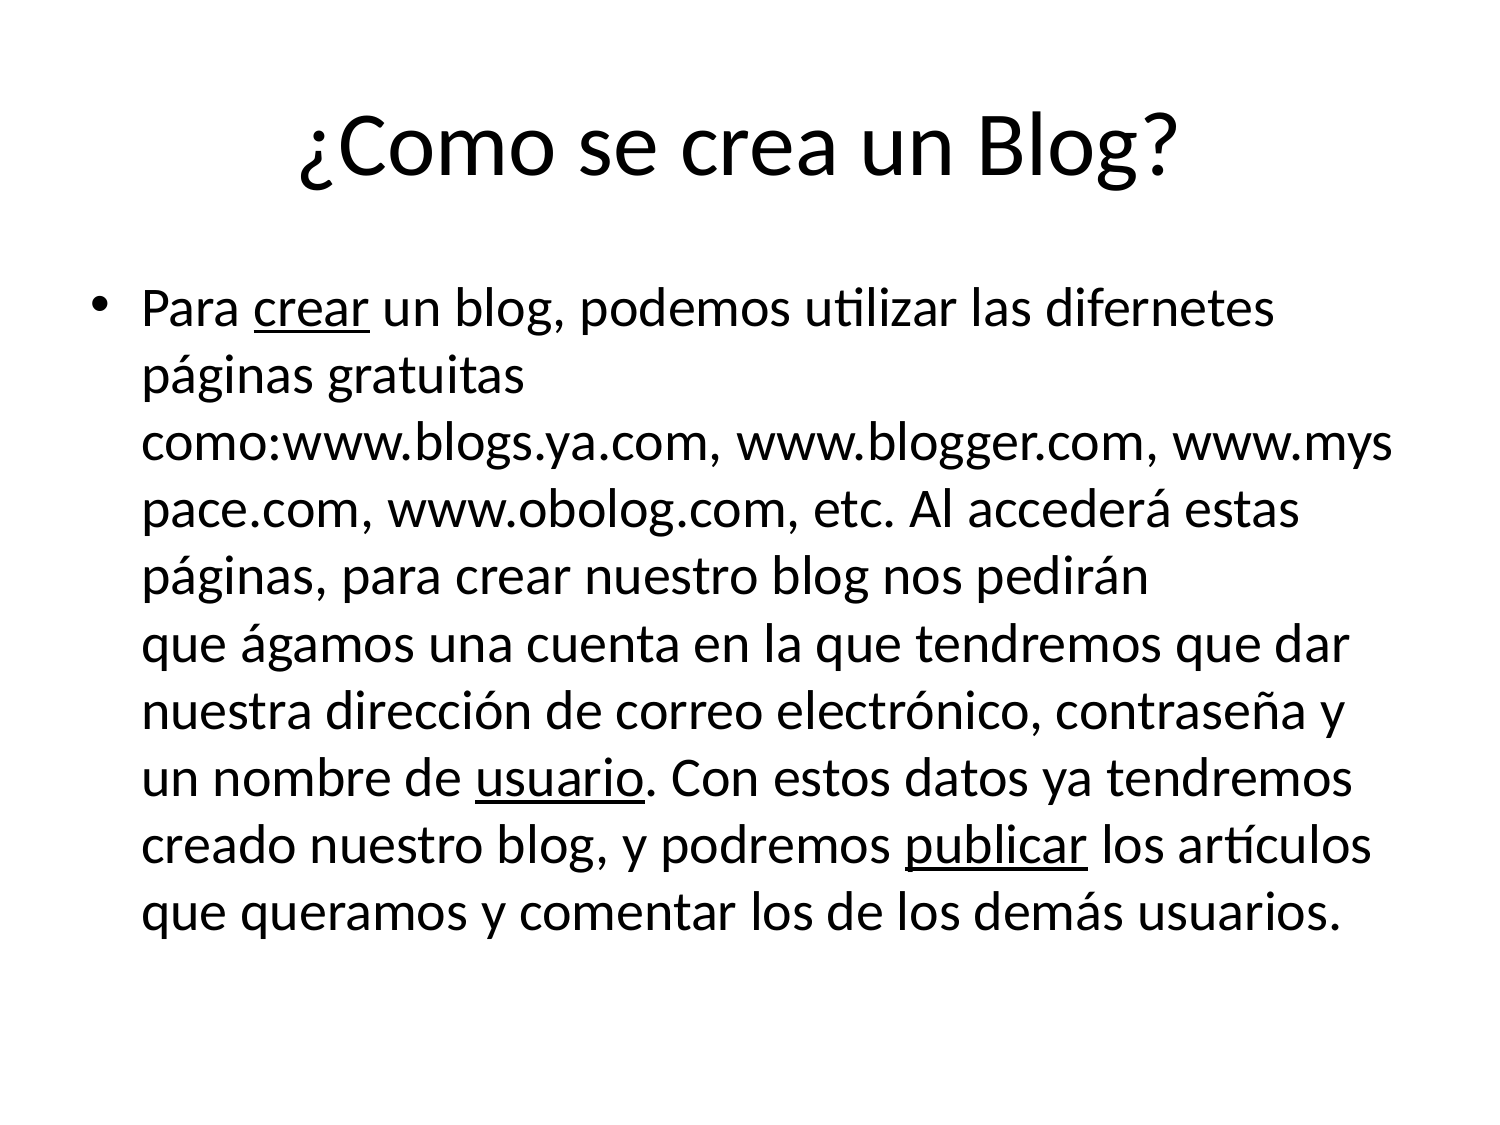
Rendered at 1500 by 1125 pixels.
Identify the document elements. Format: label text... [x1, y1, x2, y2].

title ¿Como se crea un Blog? [75, 45, 1425, 233]
list Para crear un blog, podemos utilizar las difernetes páginas gratuitas como:www.blogs.ya.com, www.blogger.com, www.myspace.com, www.obolog.com, etc. Al accederá estas páginas, para crear nuestro blog nos pedirán que ágamos una cuenta en la que tendremos que dar nuestra dirección de correo electrónico, contraseña y un nombre de usuario. Con estos datos ya tendremos creado nuestro blog, y podremos publicar los artículos que queramos y comentar los de los demás usuarios. [75, 262, 1425, 1005]
